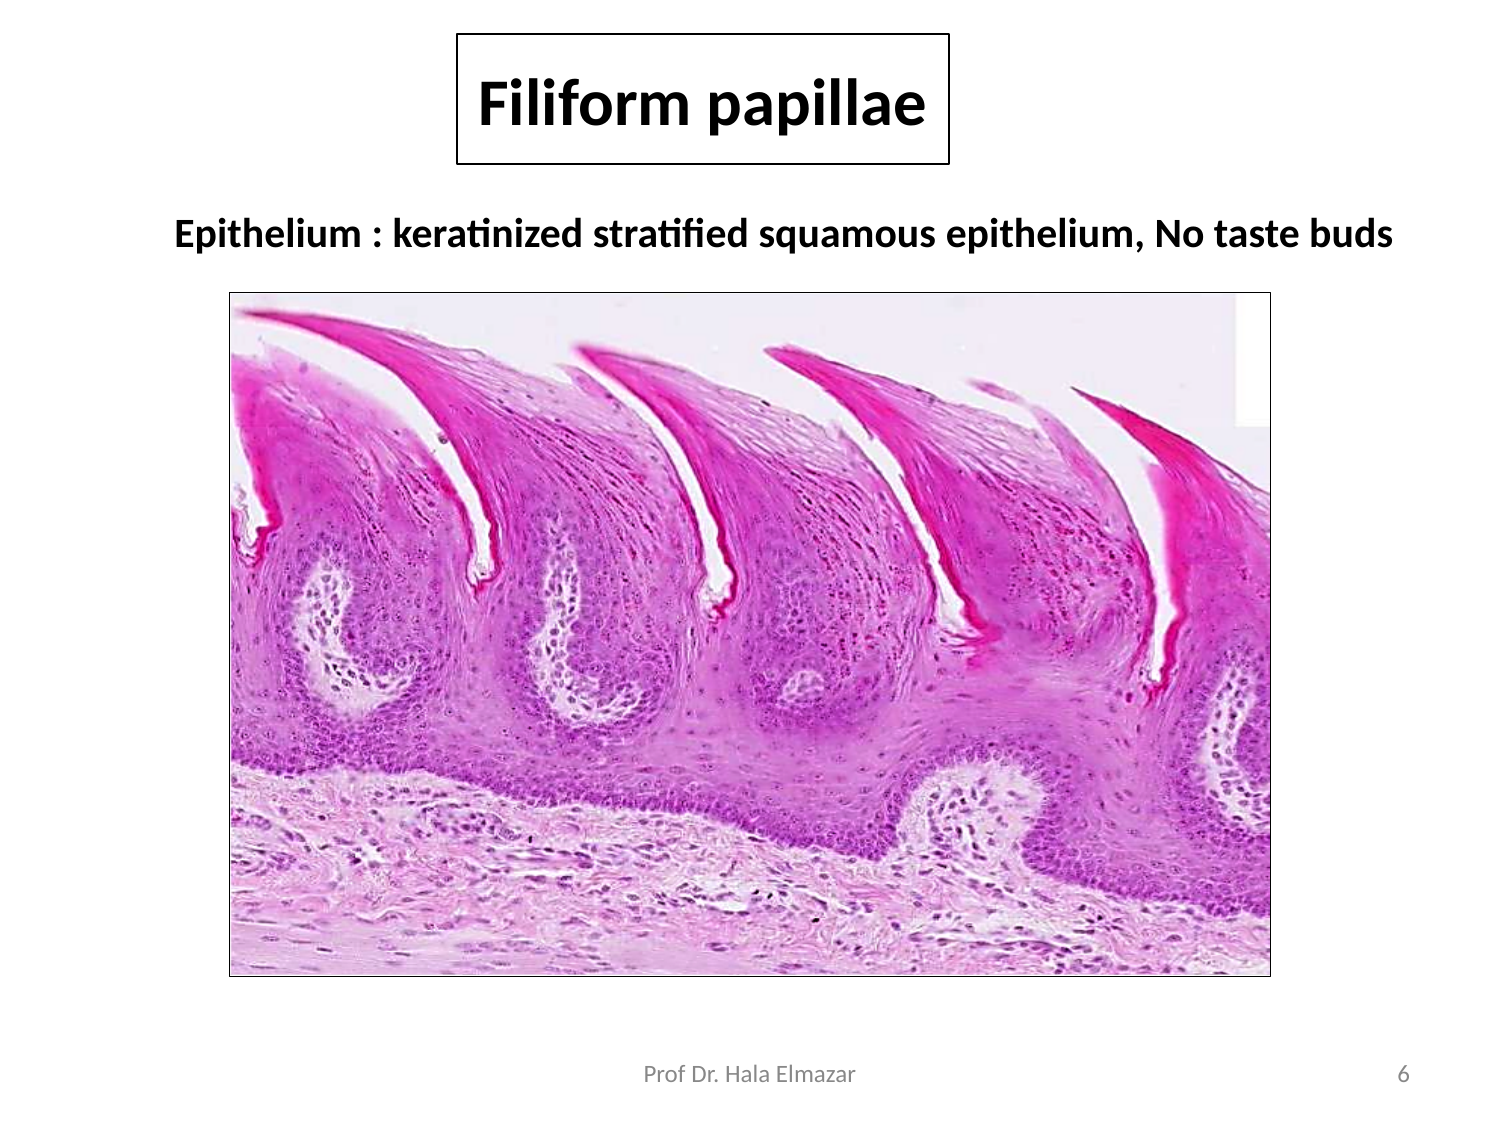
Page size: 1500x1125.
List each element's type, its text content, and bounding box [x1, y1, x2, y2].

footer Prof Dr. Hala Elmazar [512, 1042, 988, 1103]
picture [229, 293, 1270, 977]
text_box Epithelium : keratinized stratified squamous epithelium, No taste buds [159, 198, 1418, 314]
title Filiform papillae [457, 34, 950, 164]
slide_number ‹#› [1074, 1042, 1425, 1103]
